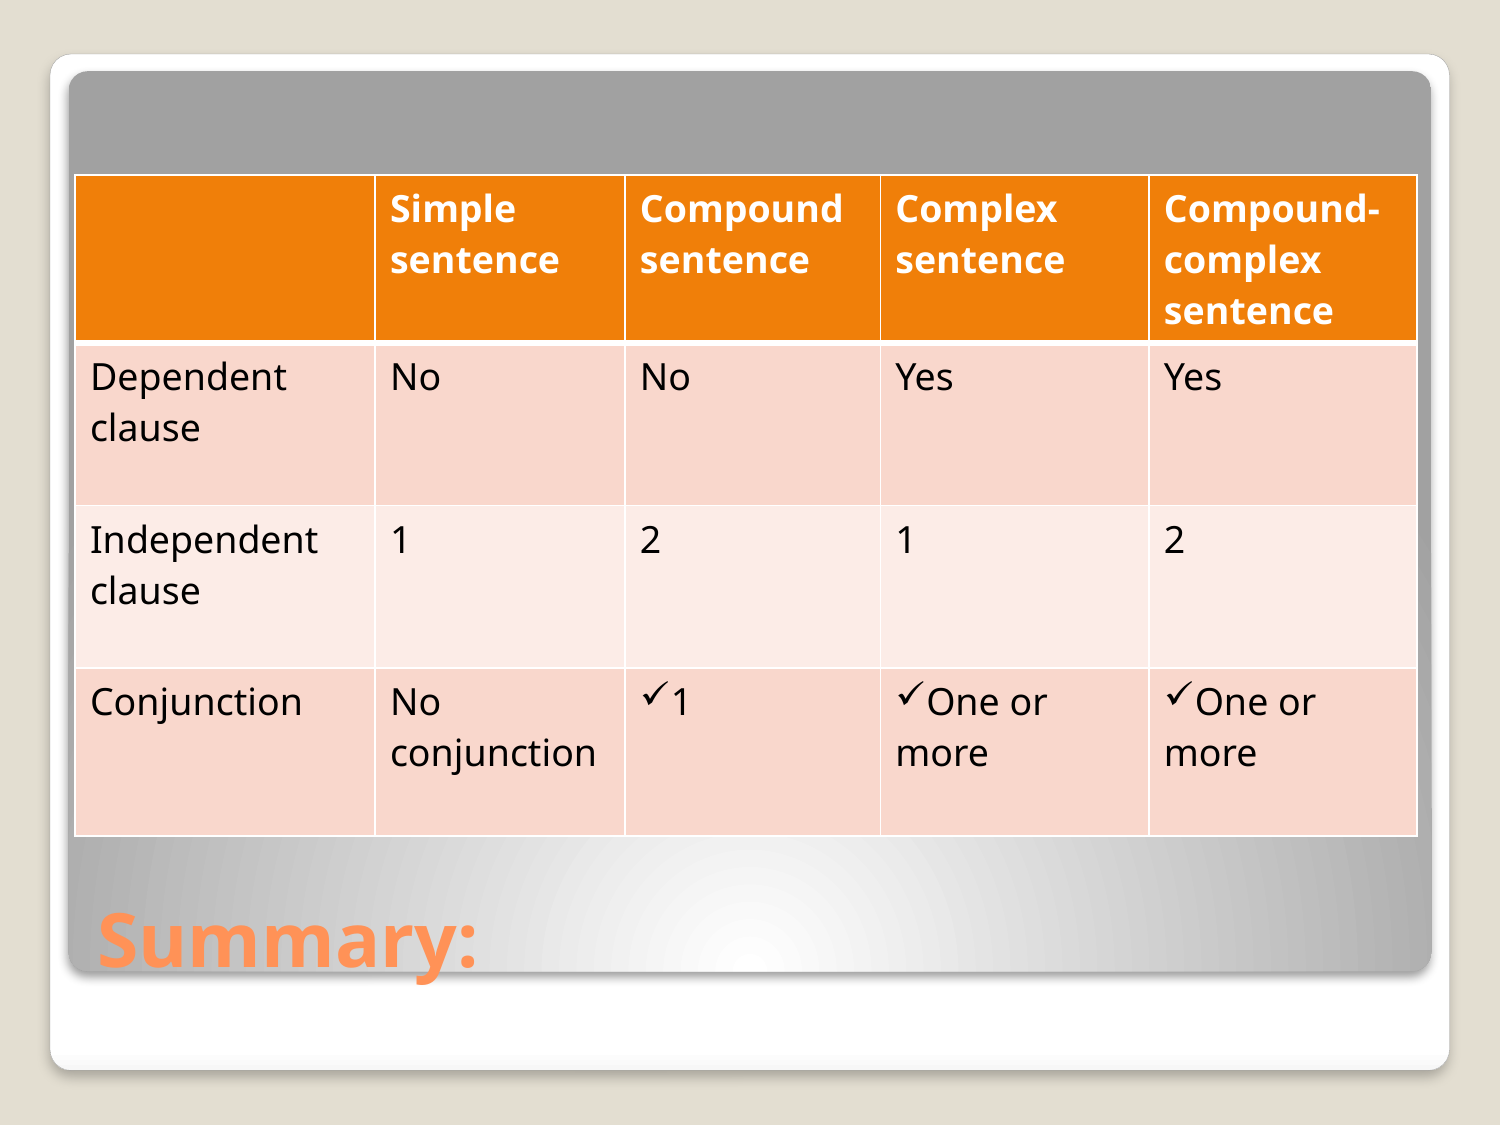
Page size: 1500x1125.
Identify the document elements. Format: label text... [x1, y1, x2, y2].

table_cell 1 [626, 669, 880, 835]
table_cell No [376, 346, 624, 505]
table_cell No [626, 346, 880, 505]
table_header Complex sentence [881, 176, 1148, 340]
table_cell Dependent clause [76, 346, 374, 505]
table_header [76, 176, 374, 340]
table_cell Independent clause [76, 506, 374, 667]
table_cell One or more [1150, 669, 1416, 835]
table_cell 1 [376, 506, 624, 667]
table_cell 2 [1150, 506, 1416, 667]
table_cell No conjunction [376, 669, 624, 835]
table_cell One or more [881, 669, 1148, 835]
title Summary: [82, 817, 1425, 990]
table_cell 2 [626, 506, 880, 667]
table_header Compound sentence [626, 176, 880, 340]
table_cell Conjunction [76, 669, 374, 835]
table_cell 1 [881, 506, 1148, 667]
table_cell Yes [1150, 346, 1416, 505]
table_header Compound- complex sentence [1150, 176, 1416, 340]
table_header Simple sentence [376, 176, 624, 340]
table_cell Yes [881, 346, 1148, 505]
